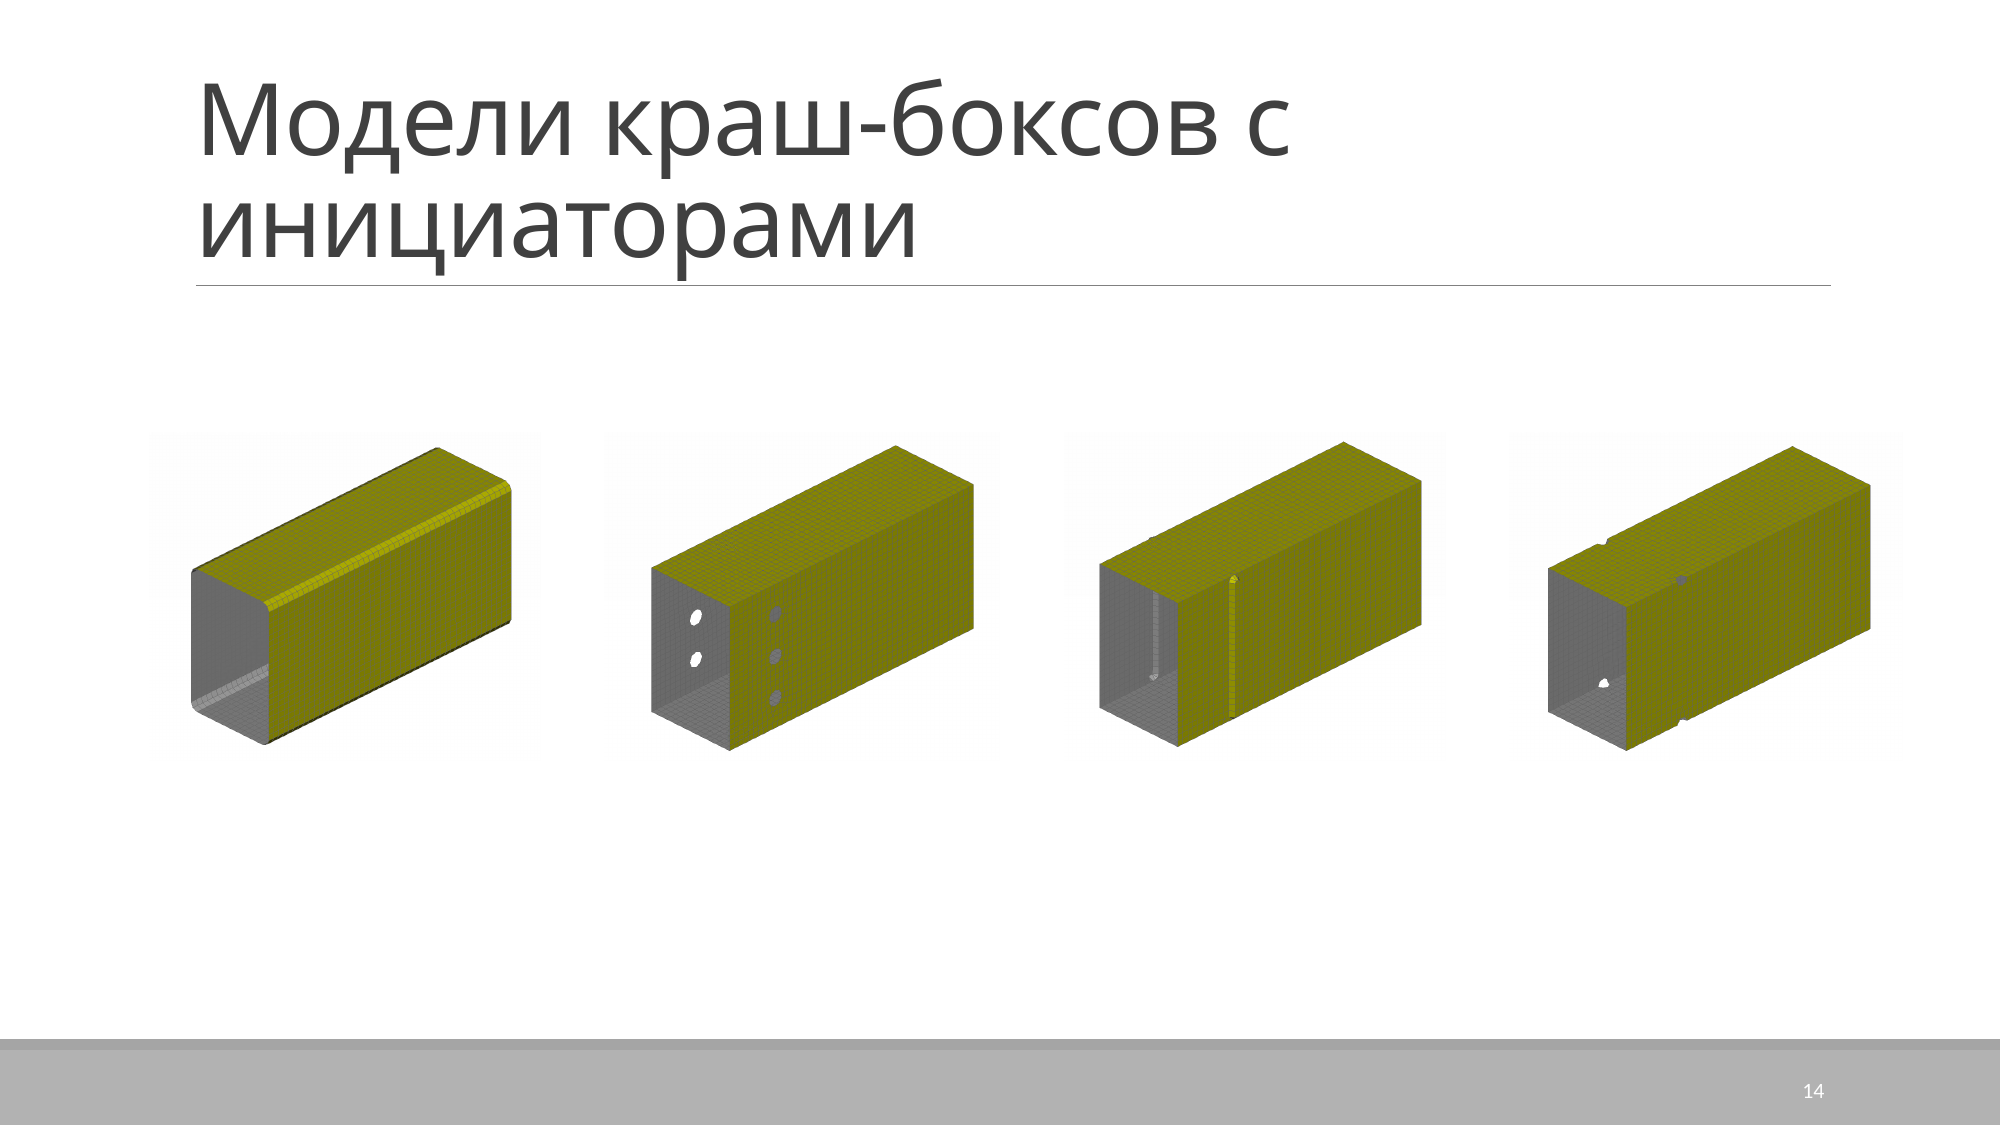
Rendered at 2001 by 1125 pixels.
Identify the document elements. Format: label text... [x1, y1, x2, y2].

picture [1063, 431, 1447, 761]
slide_number 14 [1624, 1059, 1840, 1120]
picture [604, 431, 1001, 761]
picture [1509, 431, 1903, 761]
title Модели краш-боксов с инициаторами [180, 47, 1830, 285]
picture [148, 431, 541, 761]
